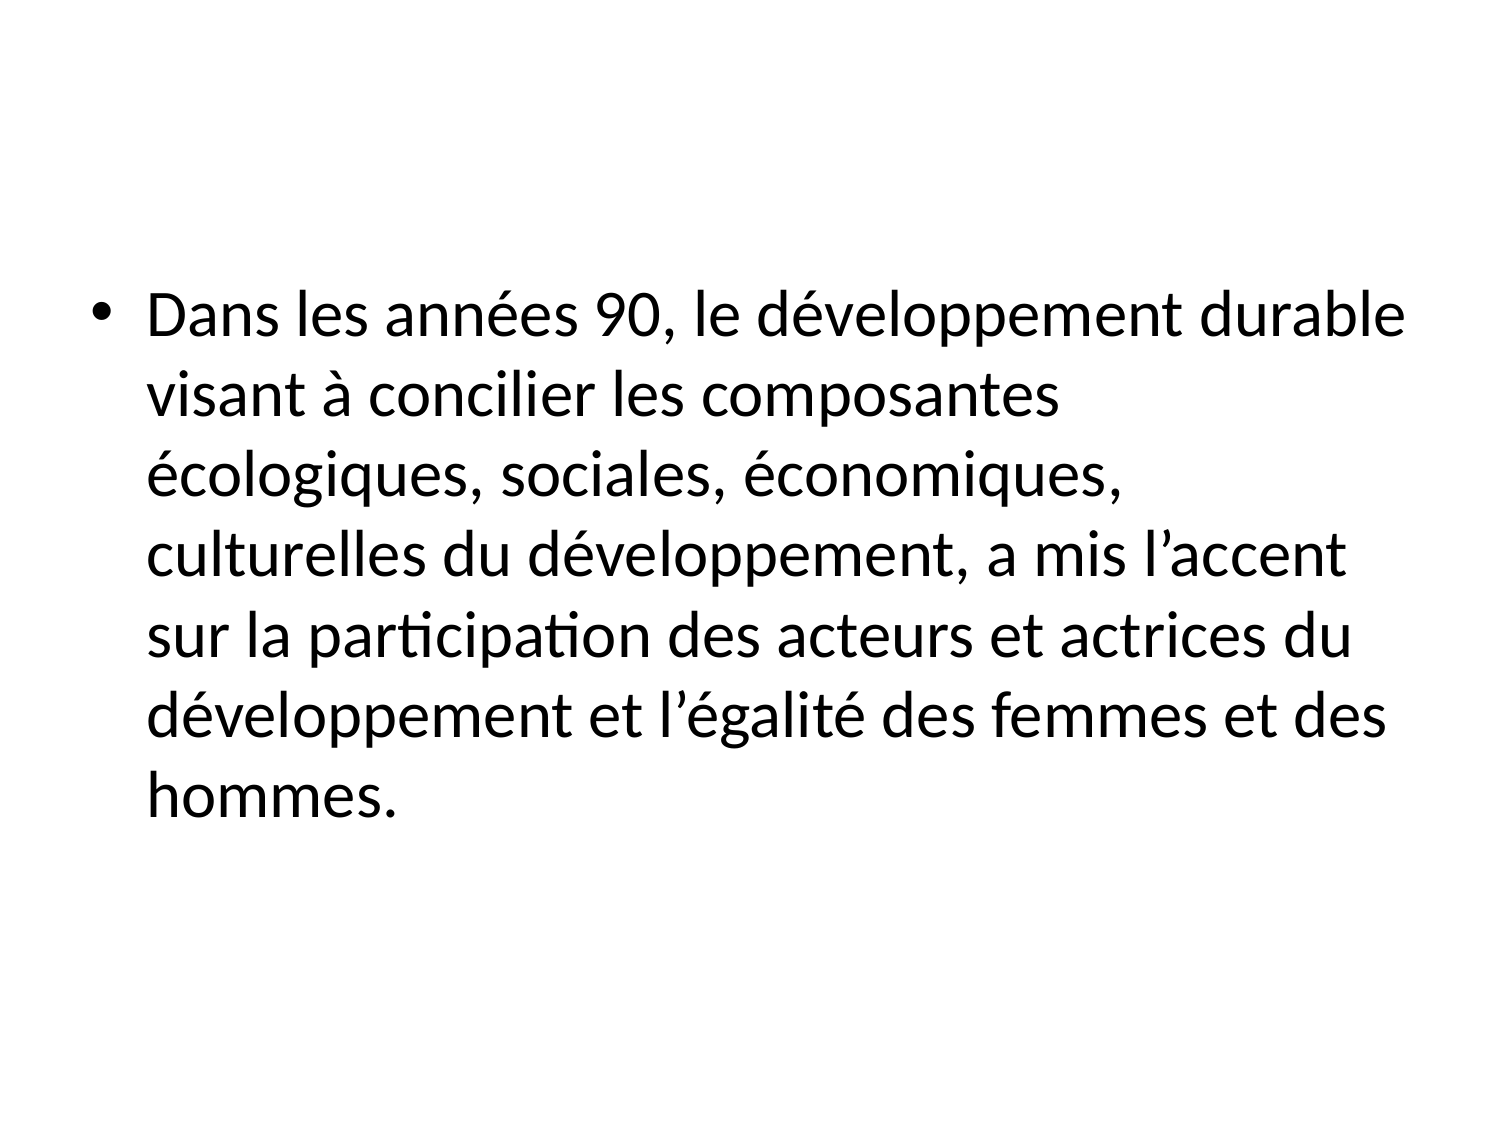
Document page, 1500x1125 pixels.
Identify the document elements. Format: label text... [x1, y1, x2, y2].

list Dans les années 90, le développement durable visant à concilier les composantes écologiques, sociales, économiques, culturelles du développement, a mis l’accent sur la participation des acteurs et actrices du développement et l’égalité des femmes et des hommes. [75, 262, 1425, 1005]
